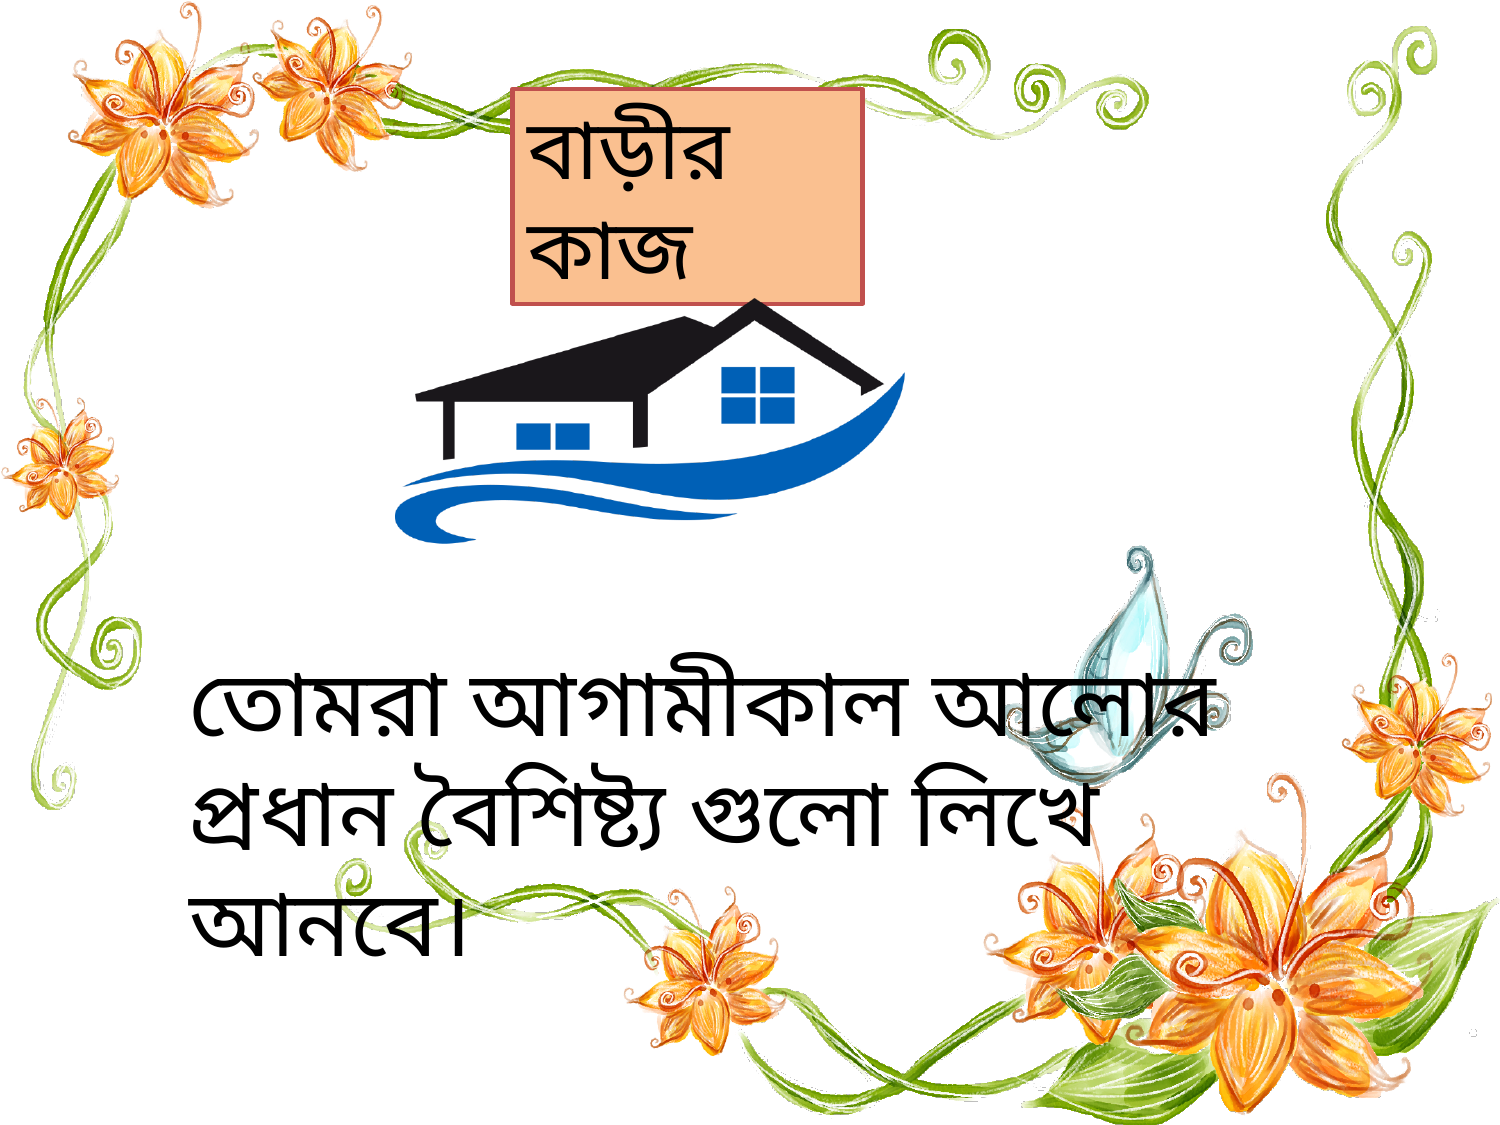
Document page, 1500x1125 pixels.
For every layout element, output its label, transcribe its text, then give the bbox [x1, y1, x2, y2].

text_box তোমরা আগামীকাল আলোর প্রধান বৈশিষ্ট্য গুলো লিখে আনবে। [174, 637, 1325, 983]
picture [0, 0, 1500, 1125]
text_box বাড়ীর কাজ [510, 87, 865, 268]
